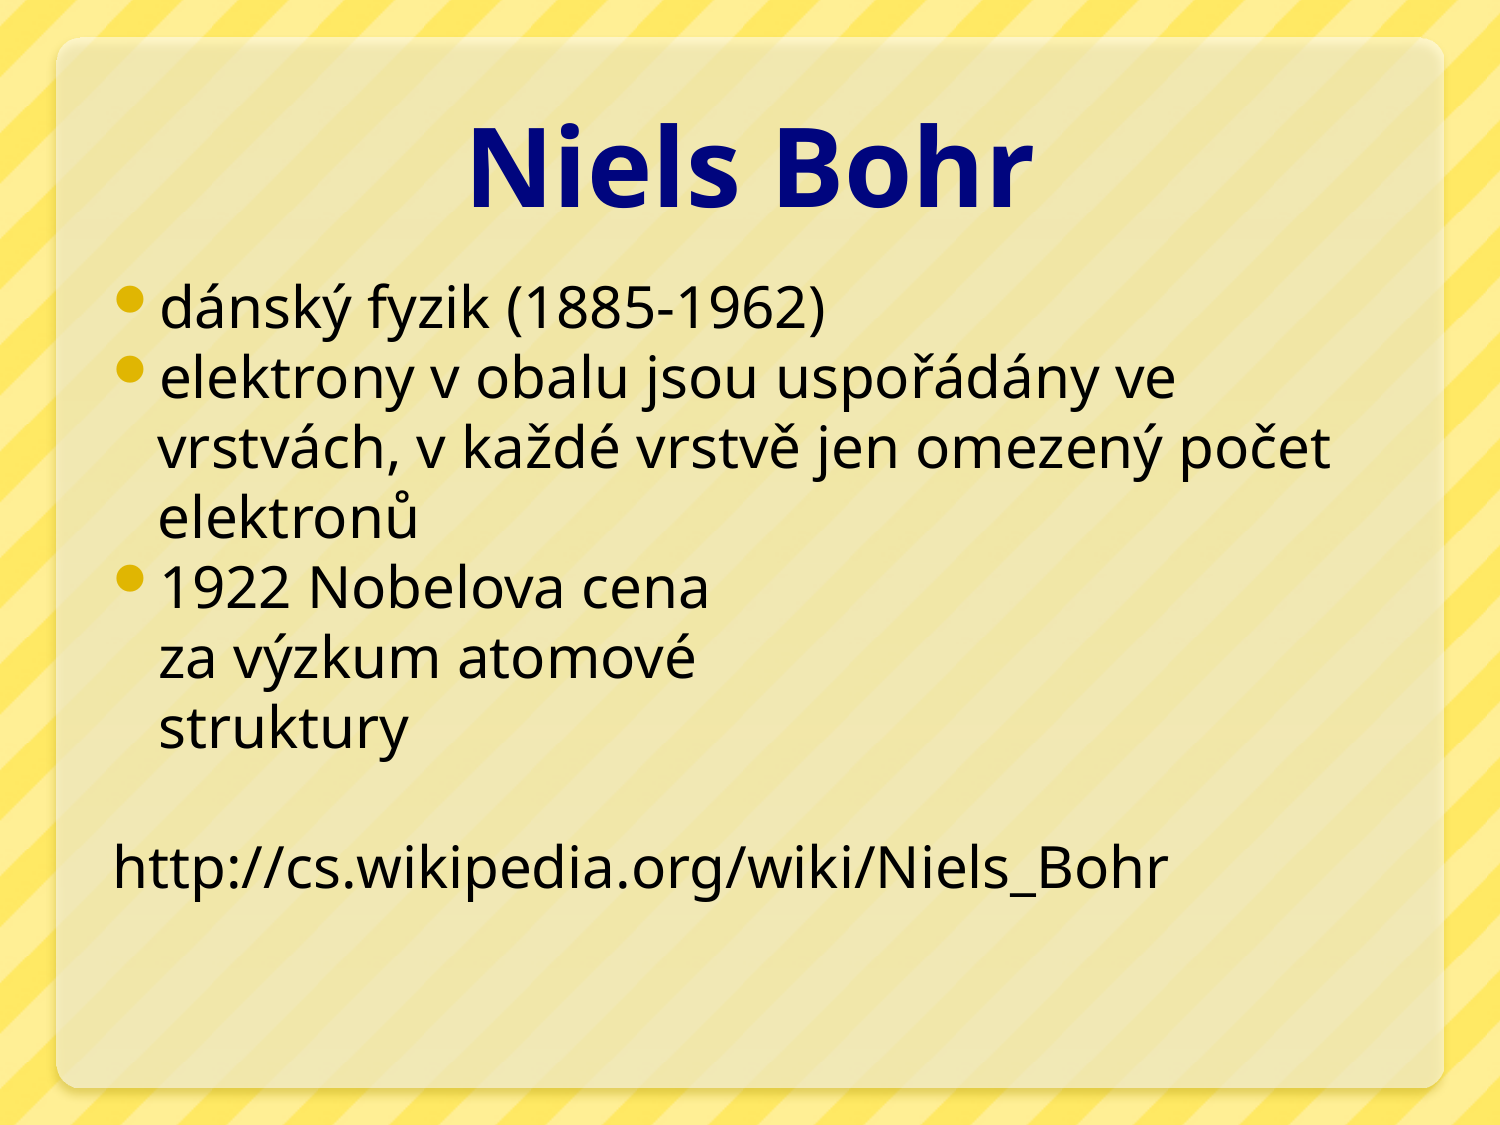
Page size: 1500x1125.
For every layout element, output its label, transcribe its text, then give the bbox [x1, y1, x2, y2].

list dánský fyzik (1885-1962) elektrony v obalu jsou uspořádány ve vrstvách, v každé vrstvě jen omezený počet elektronů 1922 Nobelova cena za výzkum atomové struktury http://cs.wikipedia.org/wiki/Niels_Bohr [75, 262, 1425, 1005]
title Niels Bohr [75, 50, 1425, 238]
